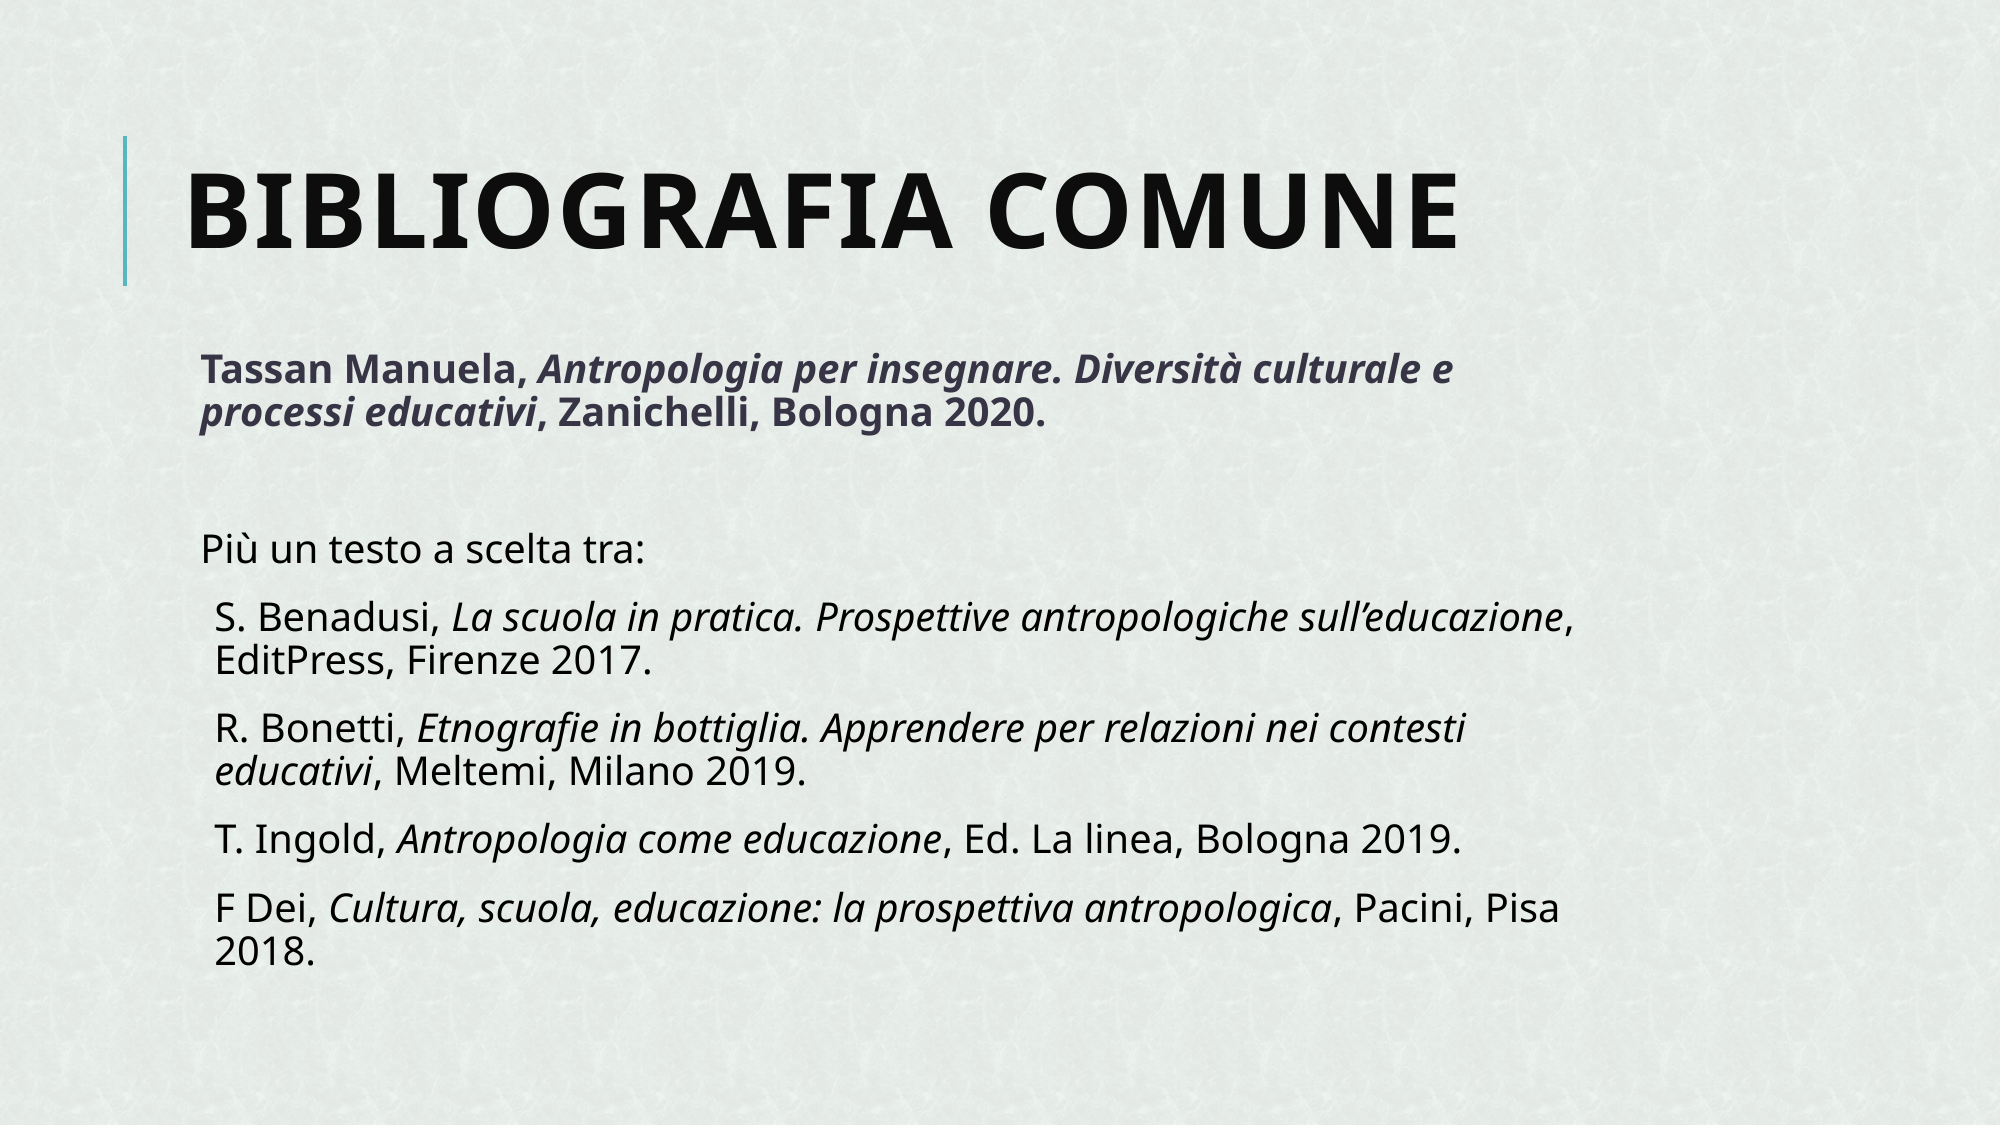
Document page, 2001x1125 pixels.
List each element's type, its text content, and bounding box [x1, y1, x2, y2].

title BIBLIOGRAFIA comune [168, 96, 1763, 342]
list Tassan Manuela, Antropologia per insegnare. Diversità culturale e processi educativi, Zanichelli, Bologna 2020. Più un testo a scelta tra: S. Benadusi, La scuola in pratica. Prospettive antropologiche sull’educazione, EditPress, Firenze 2017. R. Bonetti, Etnografie in bottiglia. Apprendere per relazioni nei contesti educativi, Meltemi, Milano 2019. T. Ingold, Antropologia come educazione, Ed. La linea, Bologna 2019. F Dei, Cultura, scuola, educazione: la prospettiva antropologica, Pacini, Pisa 2018. [192, 341, 1615, 989]
